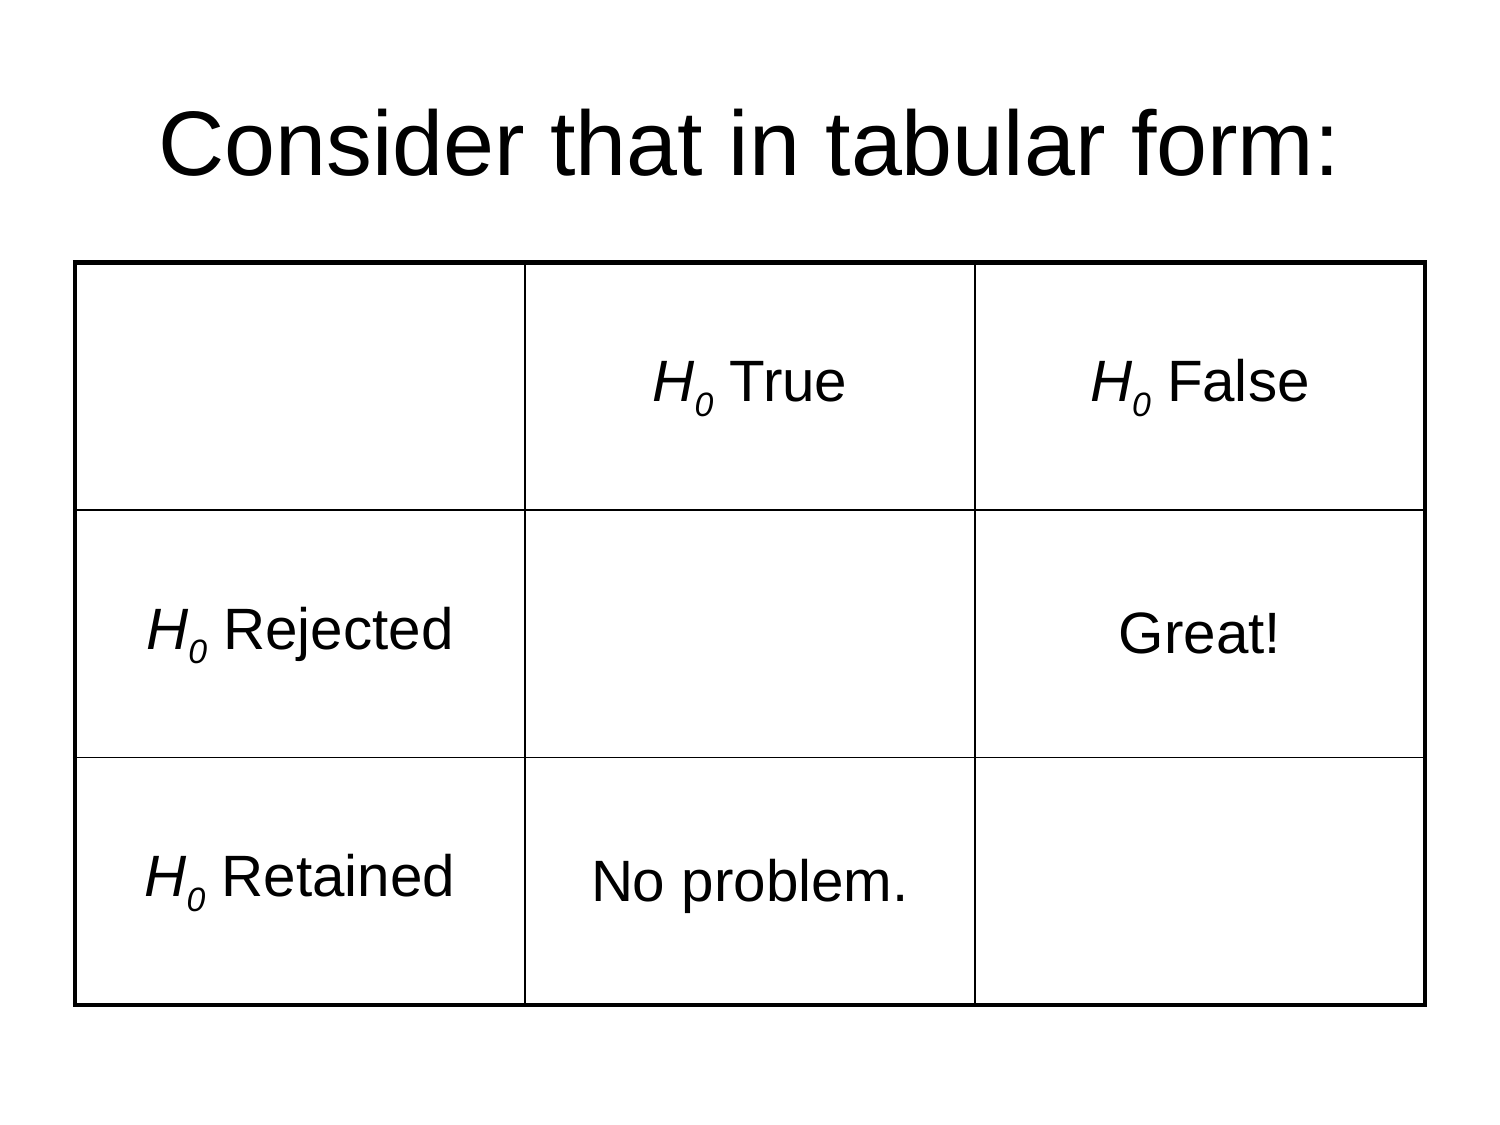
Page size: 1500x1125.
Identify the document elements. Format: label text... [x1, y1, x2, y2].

table_cell [526, 511, 974, 757]
table_header H0 False [976, 265, 1423, 509]
table_header [77, 265, 524, 509]
table_cell [976, 758, 1423, 1003]
table_header H0 True [526, 265, 974, 509]
table_cell H0 Rejected [77, 511, 524, 757]
table_cell No problem. [526, 758, 974, 1003]
title Consider that in tabular form: [74, 44, 1426, 233]
table_cell Great! [976, 511, 1423, 757]
table_cell H0 Retained [77, 758, 524, 1003]
